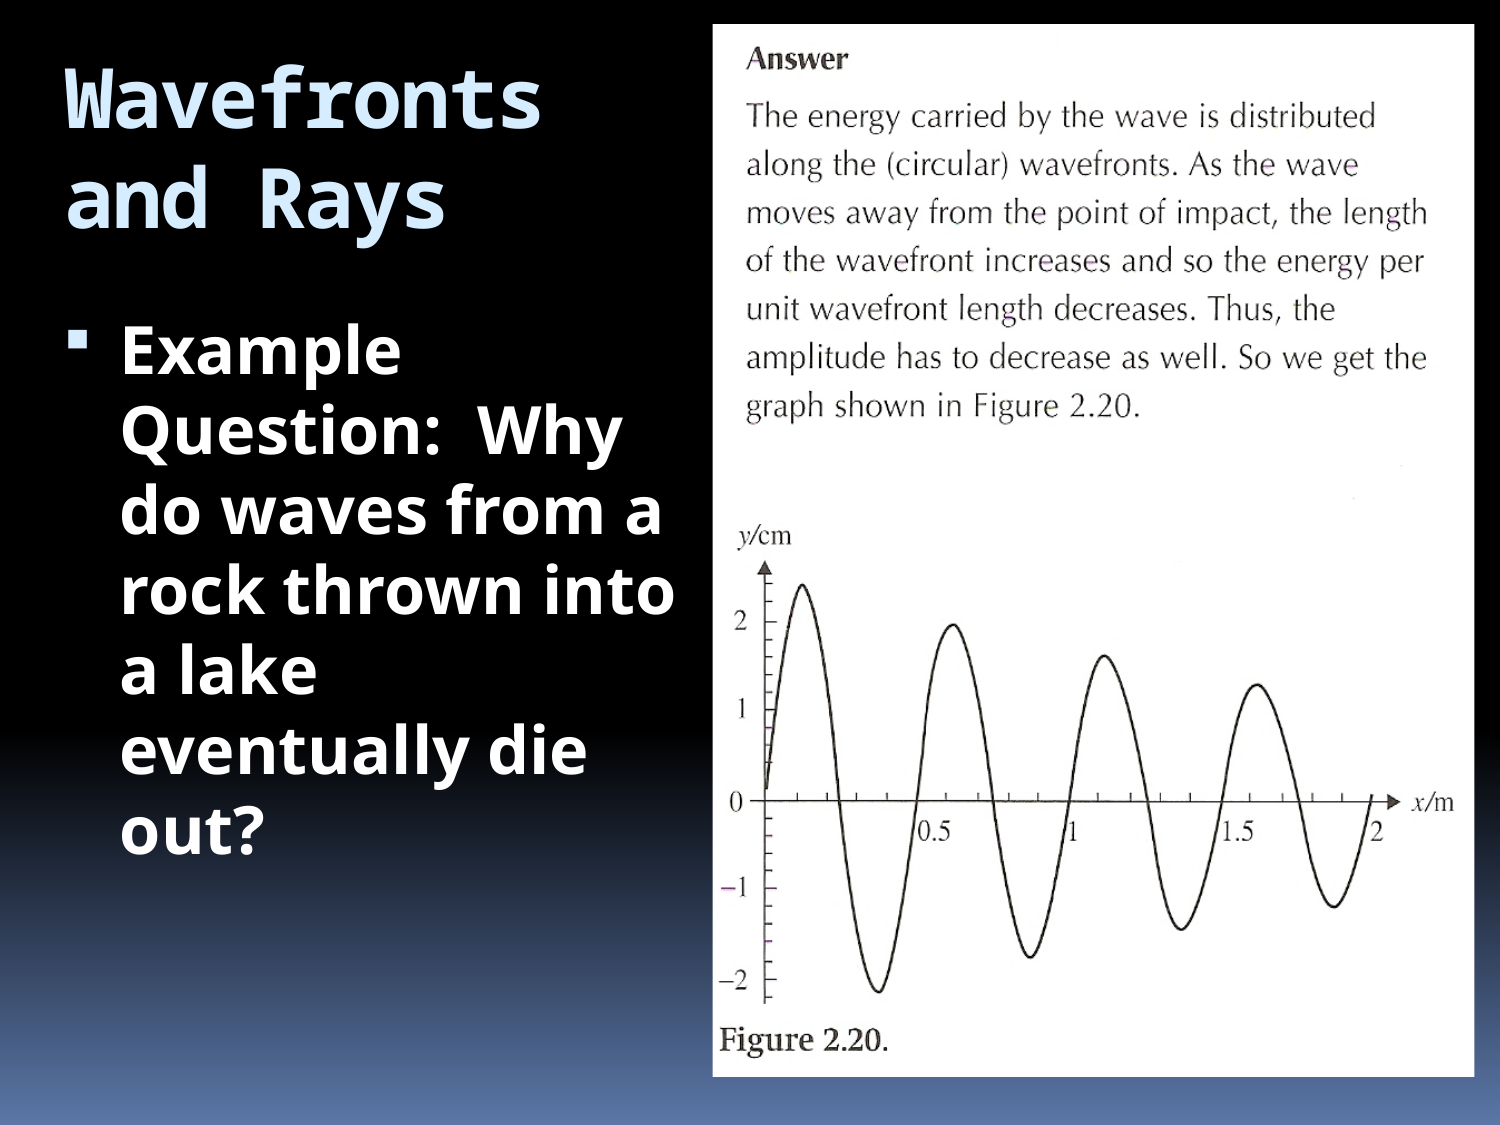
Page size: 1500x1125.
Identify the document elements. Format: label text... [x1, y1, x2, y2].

picture [712, 24, 1475, 1077]
title Wavefronts and Rays [50, 37, 700, 234]
list Example Question: Why do waves from a rock thrown into a lake eventually die out? [37, 299, 700, 1043]
